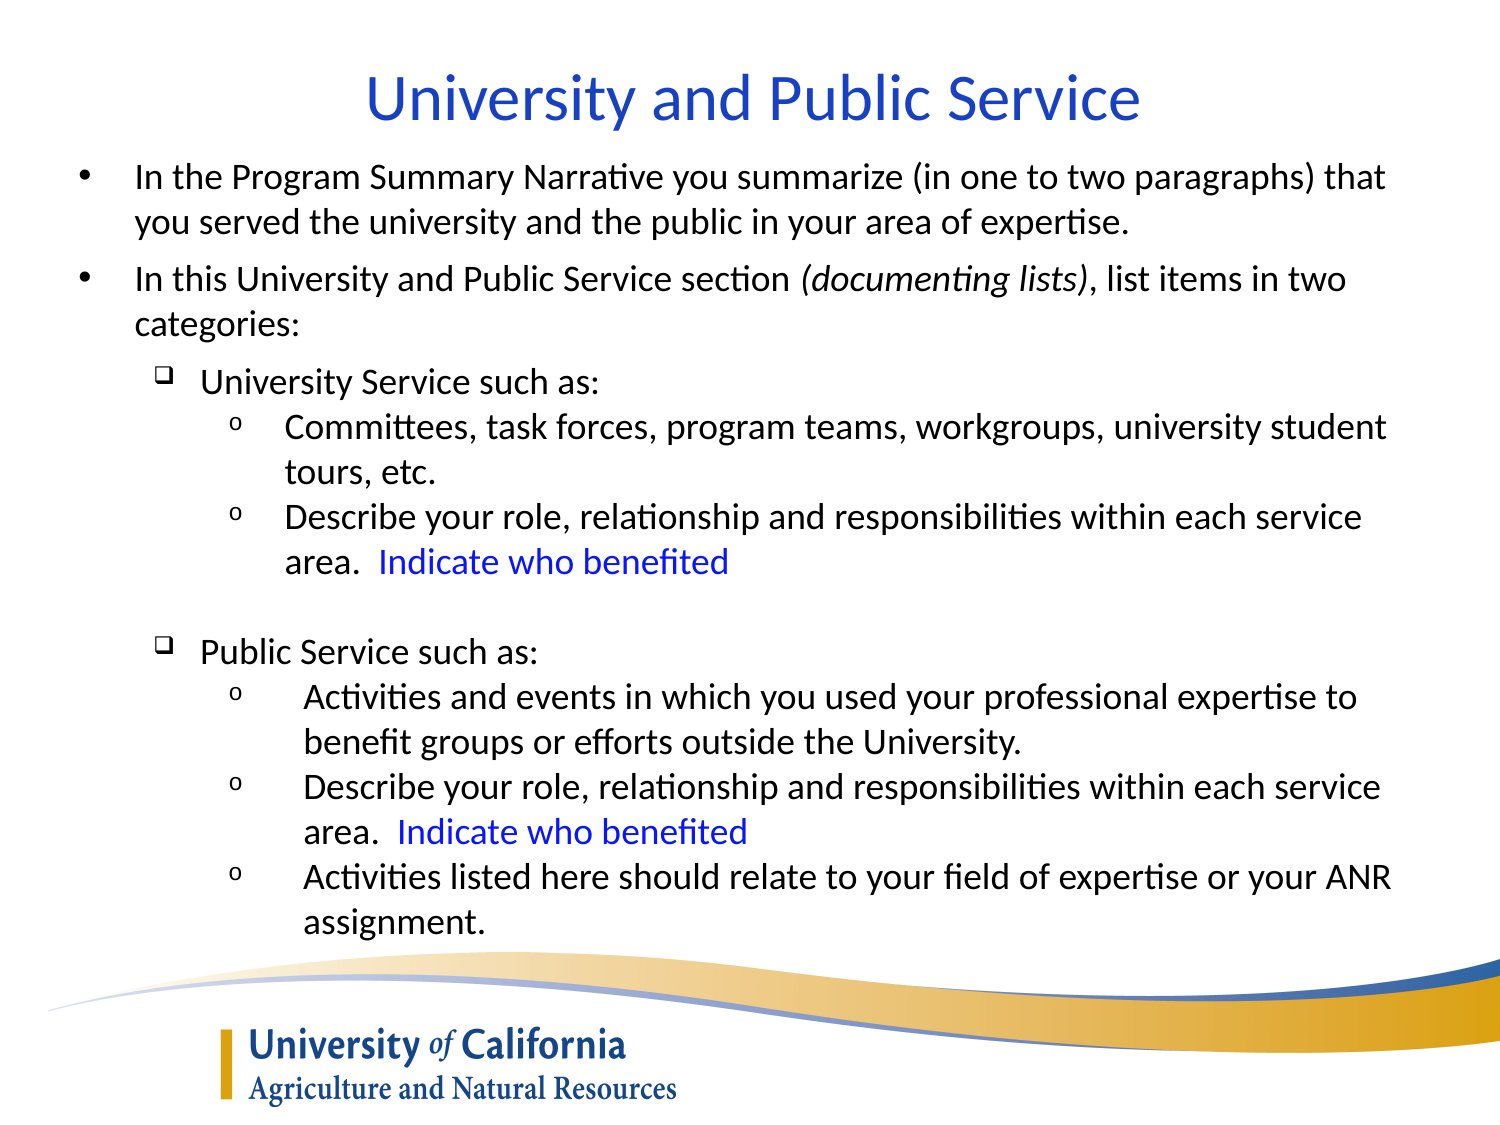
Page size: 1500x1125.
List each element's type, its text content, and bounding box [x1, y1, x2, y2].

text_box In the Program Summary Narrative you summarize (in one to two paragraphs) that you served the university and the public in your area of expertise. In this University and Public Service section (documenting lists), list items in two categories: University Service such as: Committees, task forces, program teams, workgroups, university student tours, etc. Describe your role, relationship and responsibilities within each service area. Indicate who benefited Public Service such as: Activities and events in which you used your professional expertise to benefit groups or efforts outside the University. Describe your role, relationship and responsibilities within each service area. Indicate who benefited Activities listed here should relate to your field of expertise or your ANR assignment. [63, 144, 1412, 973]
text_box University and Public Service [129, 47, 1328, 123]
picture [48, 952, 1500, 1107]
